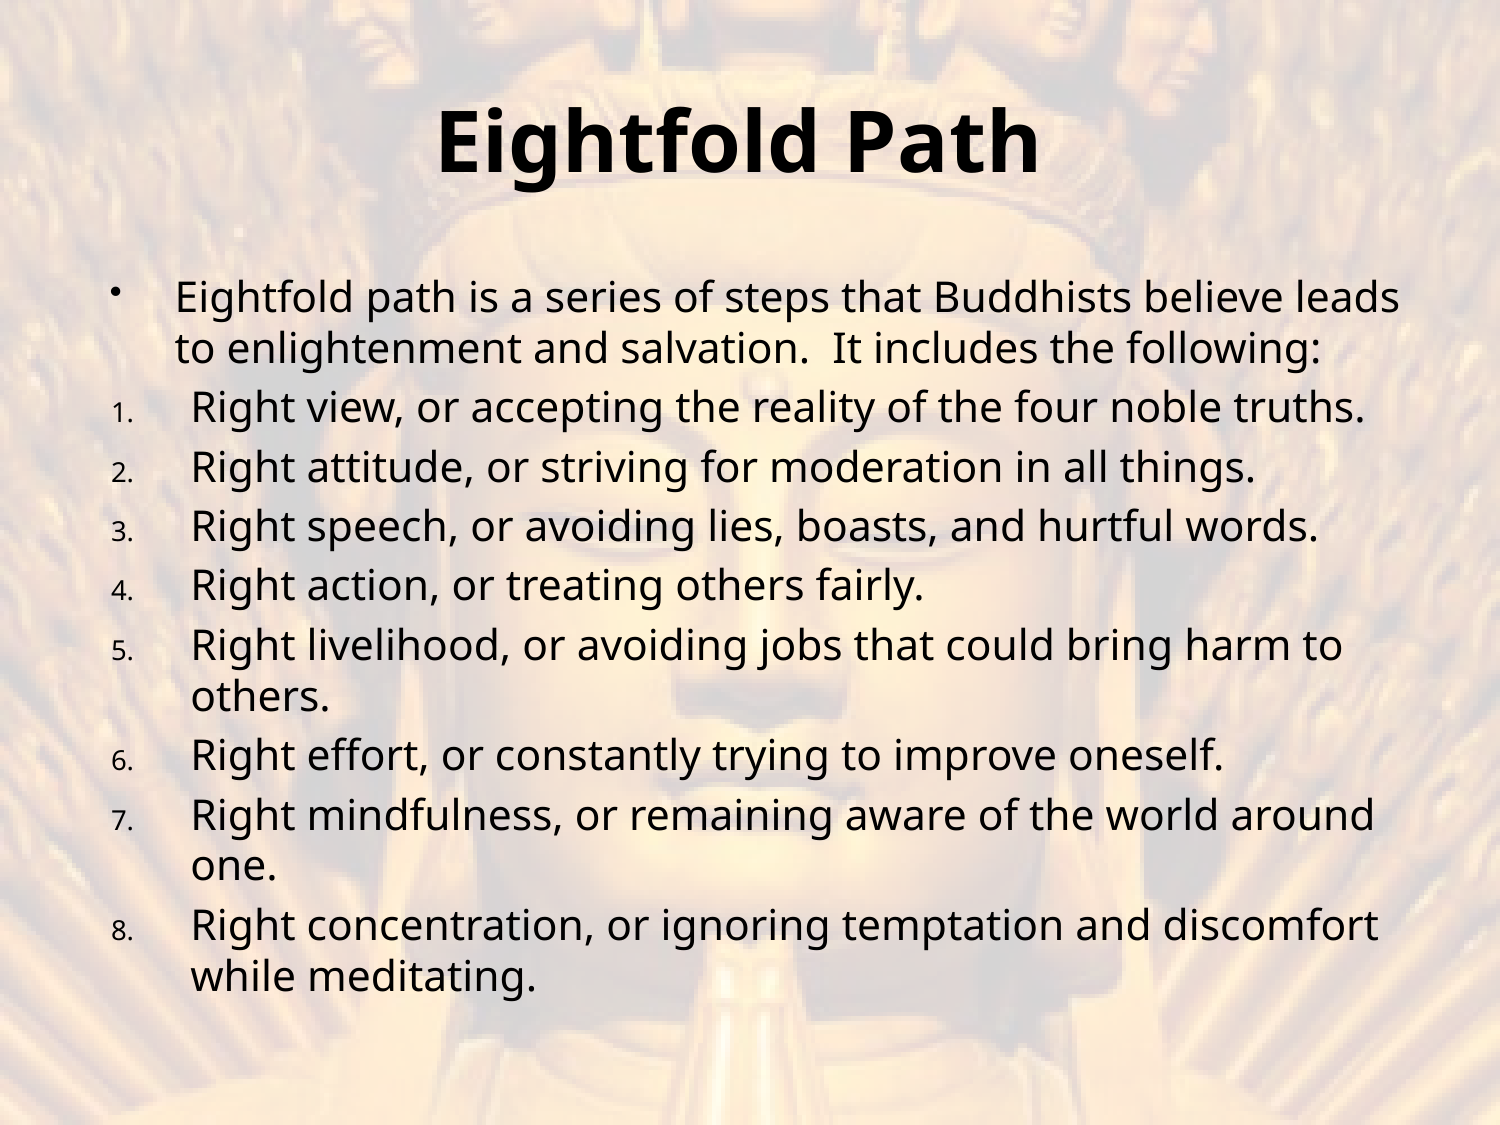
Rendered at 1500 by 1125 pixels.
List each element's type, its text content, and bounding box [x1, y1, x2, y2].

title Eightfold Path [75, 45, 1425, 233]
list Eightfold path is a series of steps that Buddhists believe leads to enlightenment and salvation. It includes the following: Right view, or accepting the reality of the four noble truths. Right attitude, or striving for moderation in all things. Right speech, or avoiding lies, boasts, and hurtful words. Right action, or treating others fairly. Right livelihood, or avoiding jobs that could bring harm to others. Right effort, or constantly trying to improve oneself. Right mindfulness, or remaining aware of the world around one. Right concentration, or ignoring temptation and discomfort while meditating. [75, 262, 1425, 1035]
